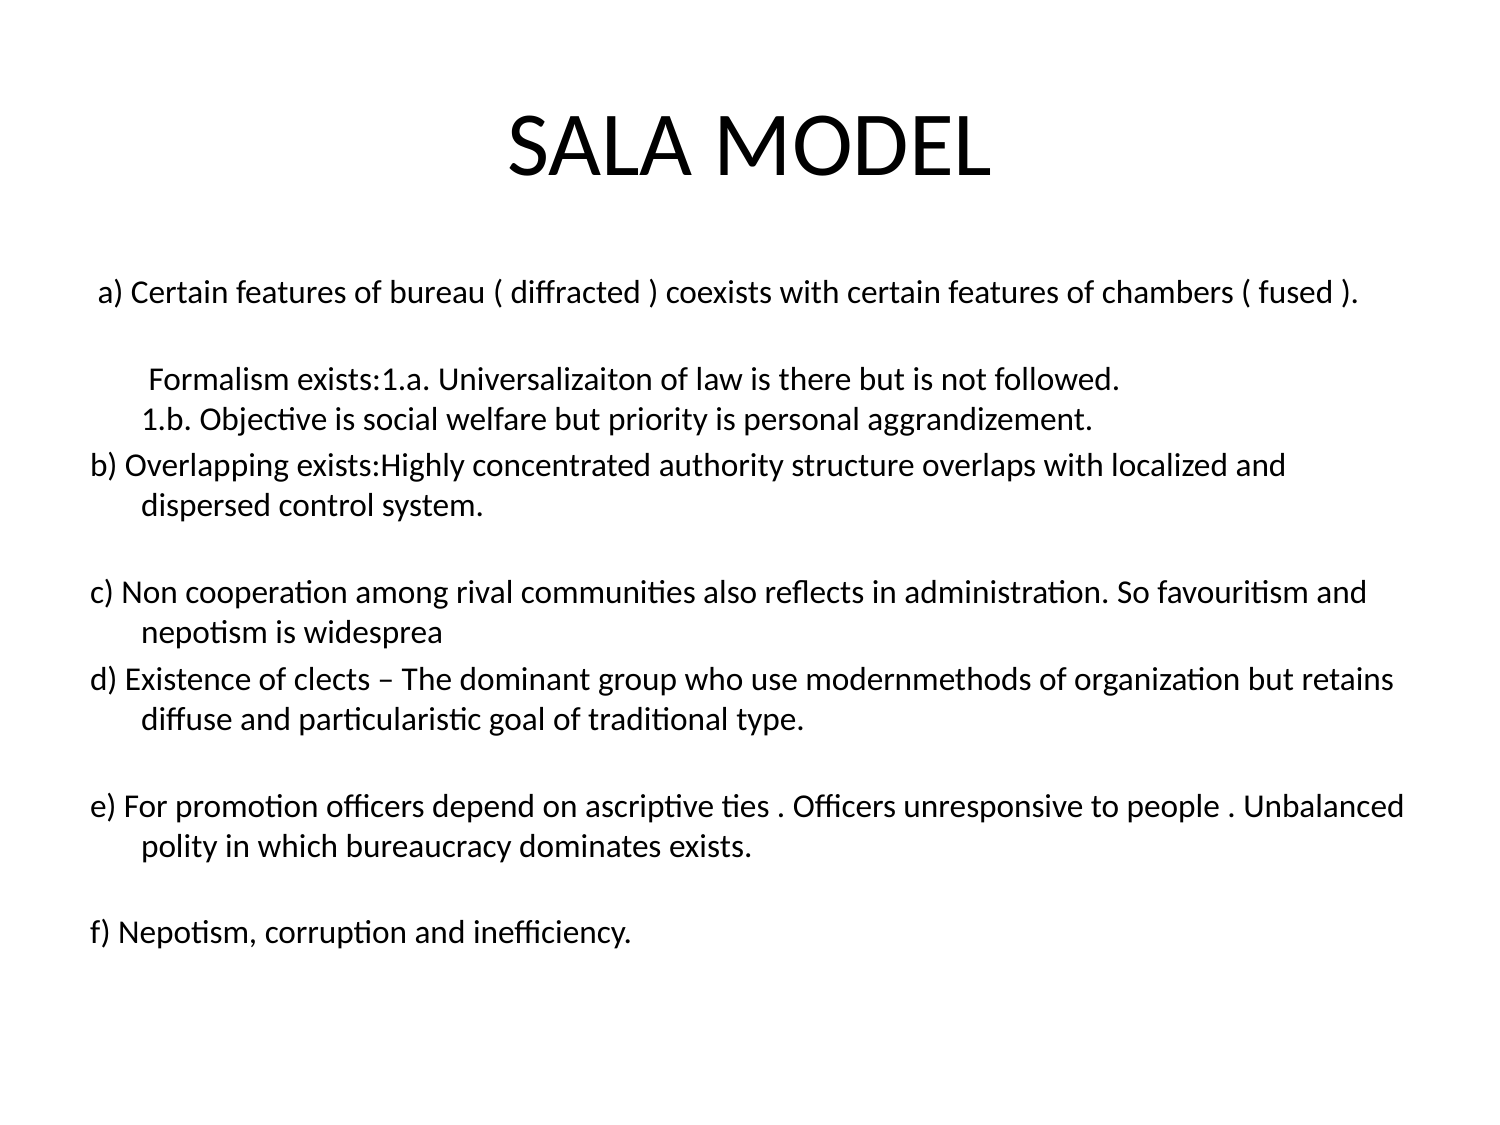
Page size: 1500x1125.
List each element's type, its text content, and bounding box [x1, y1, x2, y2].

list a) Certain features of bureau ( diffracted ) coexists with certain features of chambers ( fused ). Formalism exists:1.a. Universalizaiton of law is there but is not followed. 1.b. Objective is social welfare but priority is personal aggrandizement. b) Overlapping exists:Highly concentrated authority structure overlaps with localized and dispersed control system. c) Non cooperation among rival communities also reflects in administration. So favouritism and nepotism is widesprea d) Existence of clects – The dominant group who use modernmethods of organization but retains diffuse and particularistic goal of traditional type. e) For promotion officers depend on ascriptive ties . Officers unresponsive to people . Unbalanced polity in which bureaucracy dominates exists. f) Nepotism, corruption and inefficiency. [75, 262, 1425, 1005]
title SALA MODEL [75, 45, 1425, 233]
